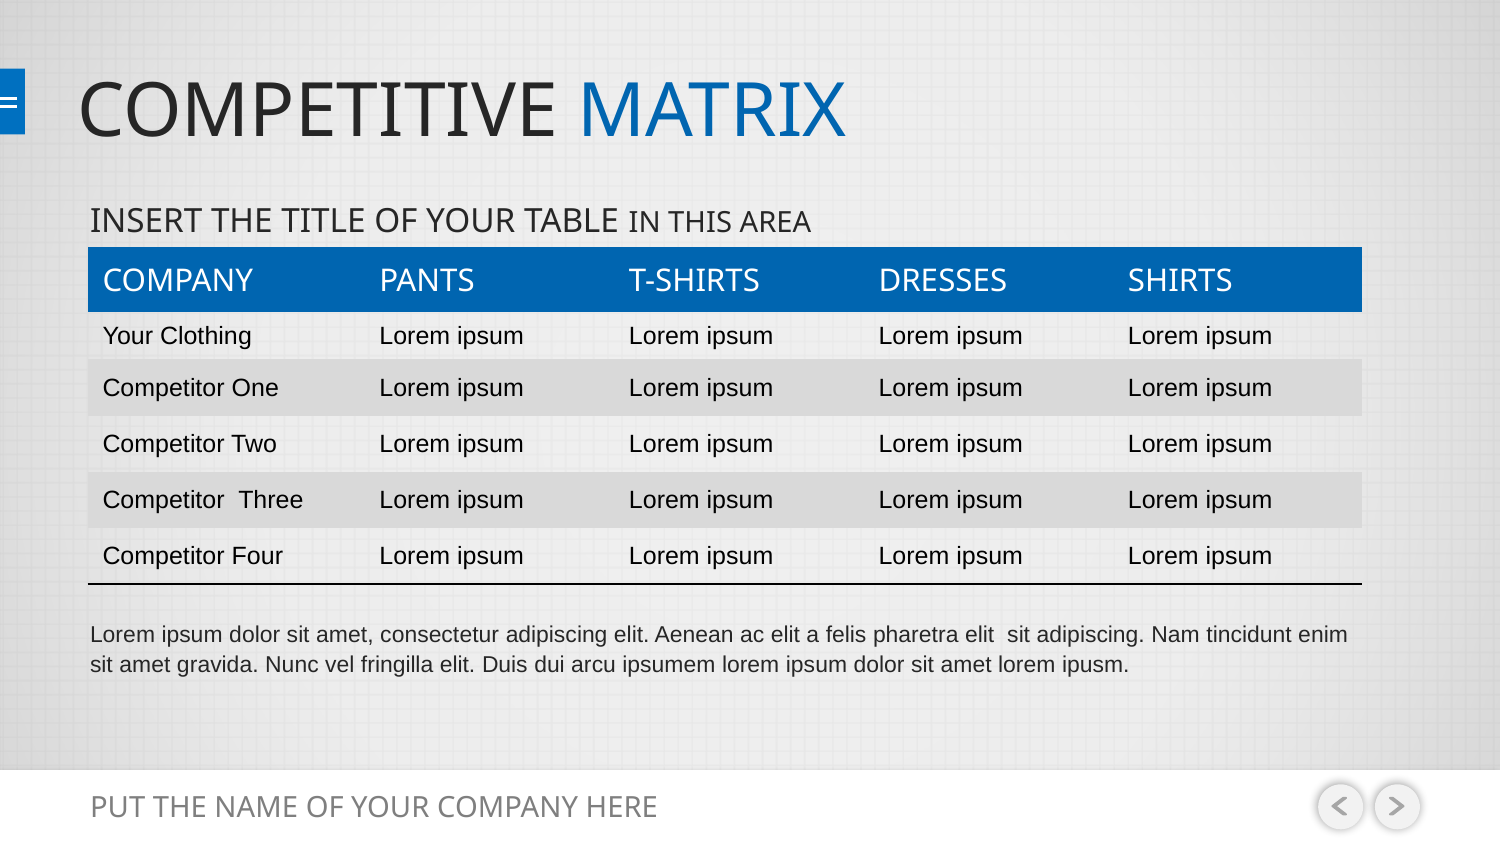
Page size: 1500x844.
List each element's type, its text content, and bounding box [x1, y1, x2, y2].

table_header DRESSES [863, 247, 1113, 312]
table_cell Lorem ipsum [364, 528, 614, 583]
table_header T-SHIRTS [614, 247, 863, 312]
table_cell Lorem ipsum [863, 528, 1113, 583]
table_cell Lorem ipsum [863, 312, 1113, 359]
table_cell Competitor One [88, 359, 364, 416]
picture [0, 0, 1500, 770]
table_cell Lorem ipsum [863, 359, 1113, 416]
table_cell Lorem ipsum [614, 416, 863, 472]
table_cell Lorem ipsum [364, 472, 614, 528]
table_cell Lorem ipsum [1113, 416, 1362, 472]
table_cell Lorem ipsum [614, 528, 863, 583]
list Lorem ipsum dolor sit amet, consectetur adipiscing elit. Aenean ac elit a felis pharetra elit sit adipiscing. Nam tincidunt enim sit amet gravida. Nunc vel fringilla elit. Duis dui arcu ipsumem lorem ipsum dolor sit amet lorem ipusm. [75, 609, 1375, 685]
table_cell Lorem ipsum [364, 416, 614, 472]
table_cell Your Clothing [88, 312, 364, 359]
table_cell Competitor Three [88, 472, 364, 528]
table_cell Lorem ipsum [1113, 472, 1362, 528]
table_cell Lorem ipsum [1113, 528, 1362, 583]
table_cell Competitor Two [88, 416, 364, 472]
title COMPETITIVE MATRIX [62, 71, 1413, 142]
table_cell Lorem ipsum [1113, 359, 1362, 416]
list INSERT THE TITLE OF YOUR TABLE IN THIS AREA [75, 187, 1425, 235]
table_header COMPANY [88, 247, 364, 312]
table_cell Lorem ipsum [364, 312, 614, 359]
table_cell Competitor Four [88, 528, 364, 583]
table_cell Lorem ipsum [614, 472, 863, 528]
table_cell Lorem ipsum [1113, 312, 1362, 359]
table_header PANTS [364, 247, 614, 312]
table_cell Lorem ipsum [364, 359, 614, 416]
table_cell Lorem ipsum [614, 312, 863, 359]
table_cell Lorem ipsum [863, 416, 1113, 472]
table_cell Lorem ipsum [614, 359, 863, 416]
footer PUT THE NAME OF YOUR COMPANY HERE [75, 784, 1163, 833]
table_cell Lorem ipsum [863, 472, 1113, 528]
table_header SHIRTS [1113, 247, 1362, 312]
